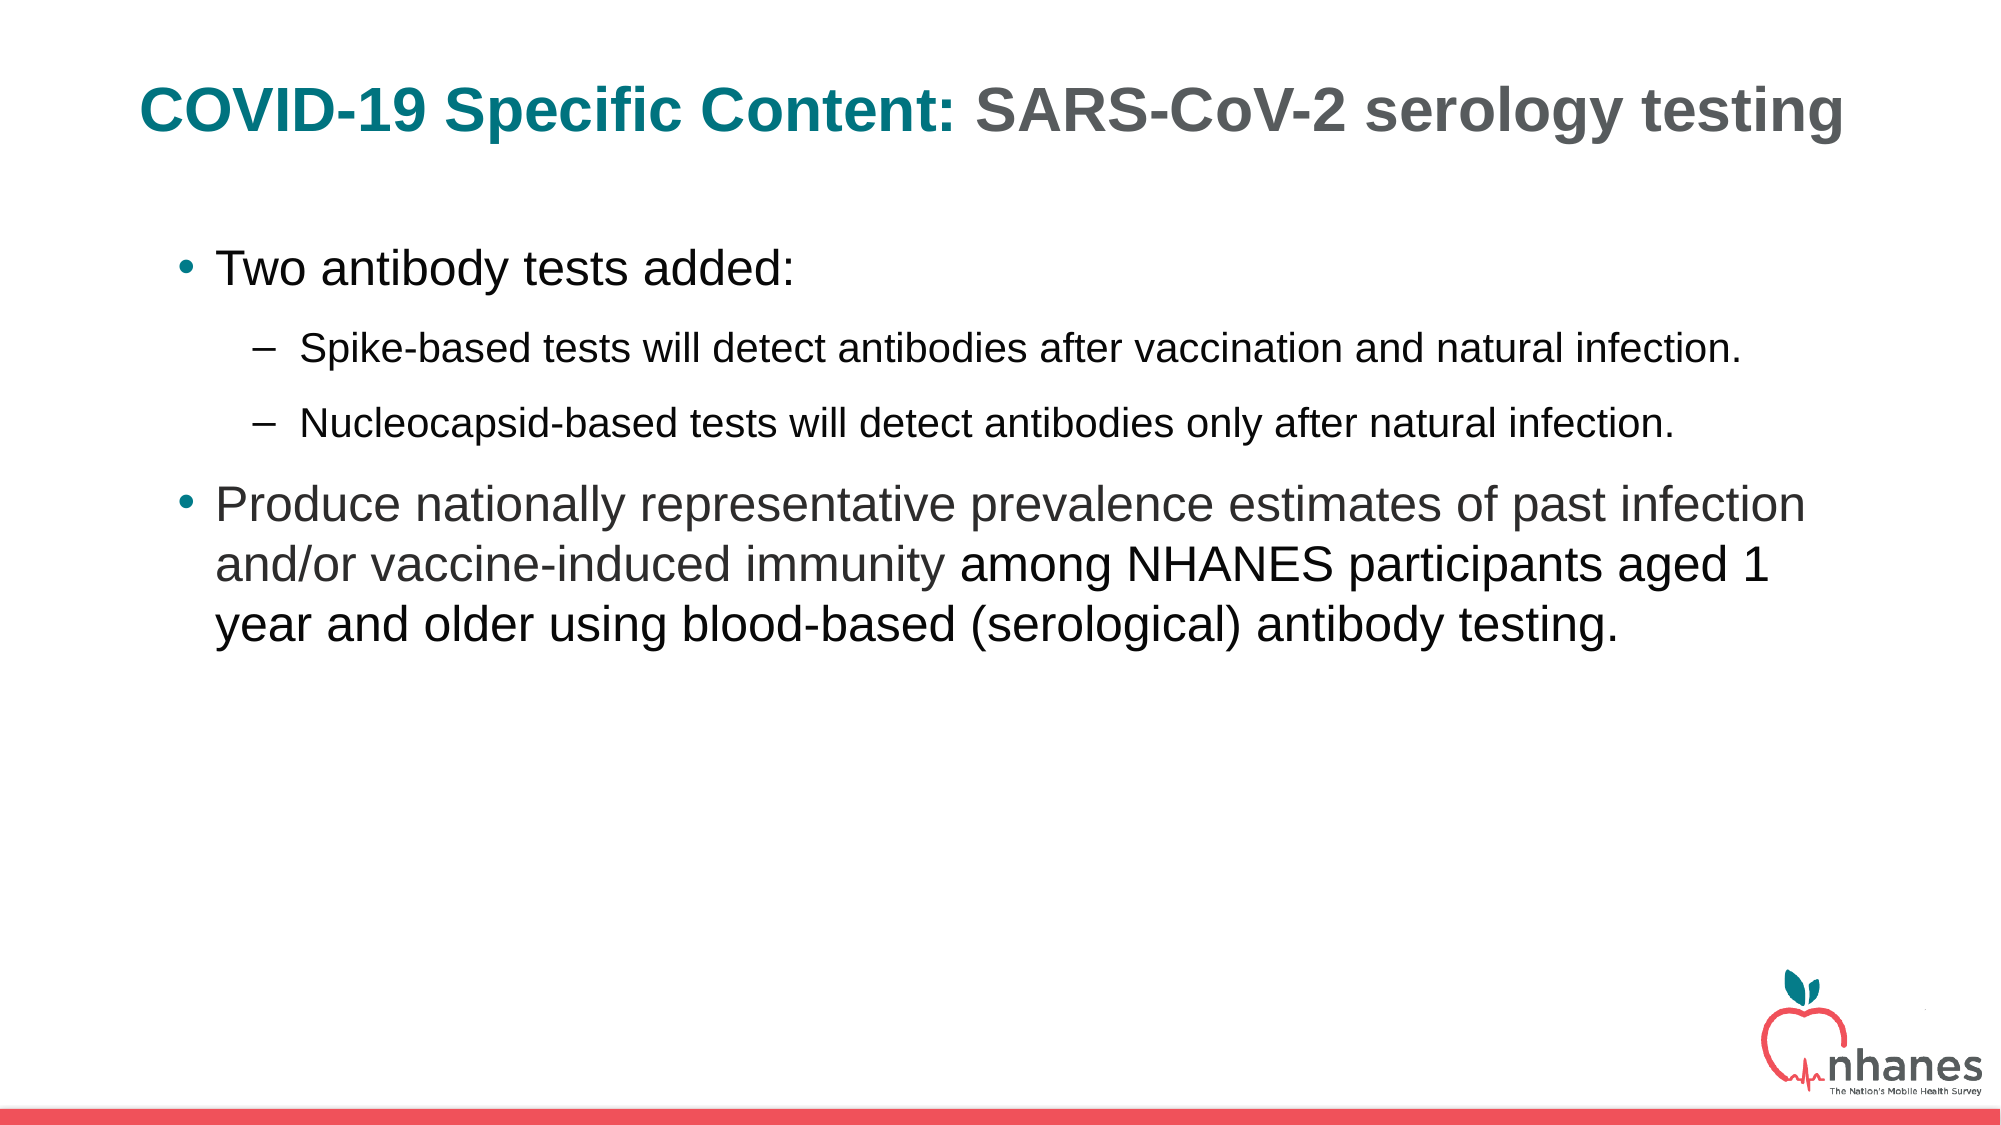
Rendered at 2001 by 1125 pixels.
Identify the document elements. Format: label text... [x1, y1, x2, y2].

picture [1761, 969, 1982, 1097]
title COVID-19 Specific Content: SARS-CoV-2 serology testing [124, 51, 1955, 162]
list Two antibody tests added: Spike-based tests will detect antibodies after vaccination and natural infection. Nucleocapsid-based tests will detect antibodies only after natural infection. Produce nationally representative prevalence estimates of past infection and/or vaccine-induced immunity among NHANES participants aged 1 year and older using blood-based (serological) antibody testing. [162, 228, 1825, 908]
